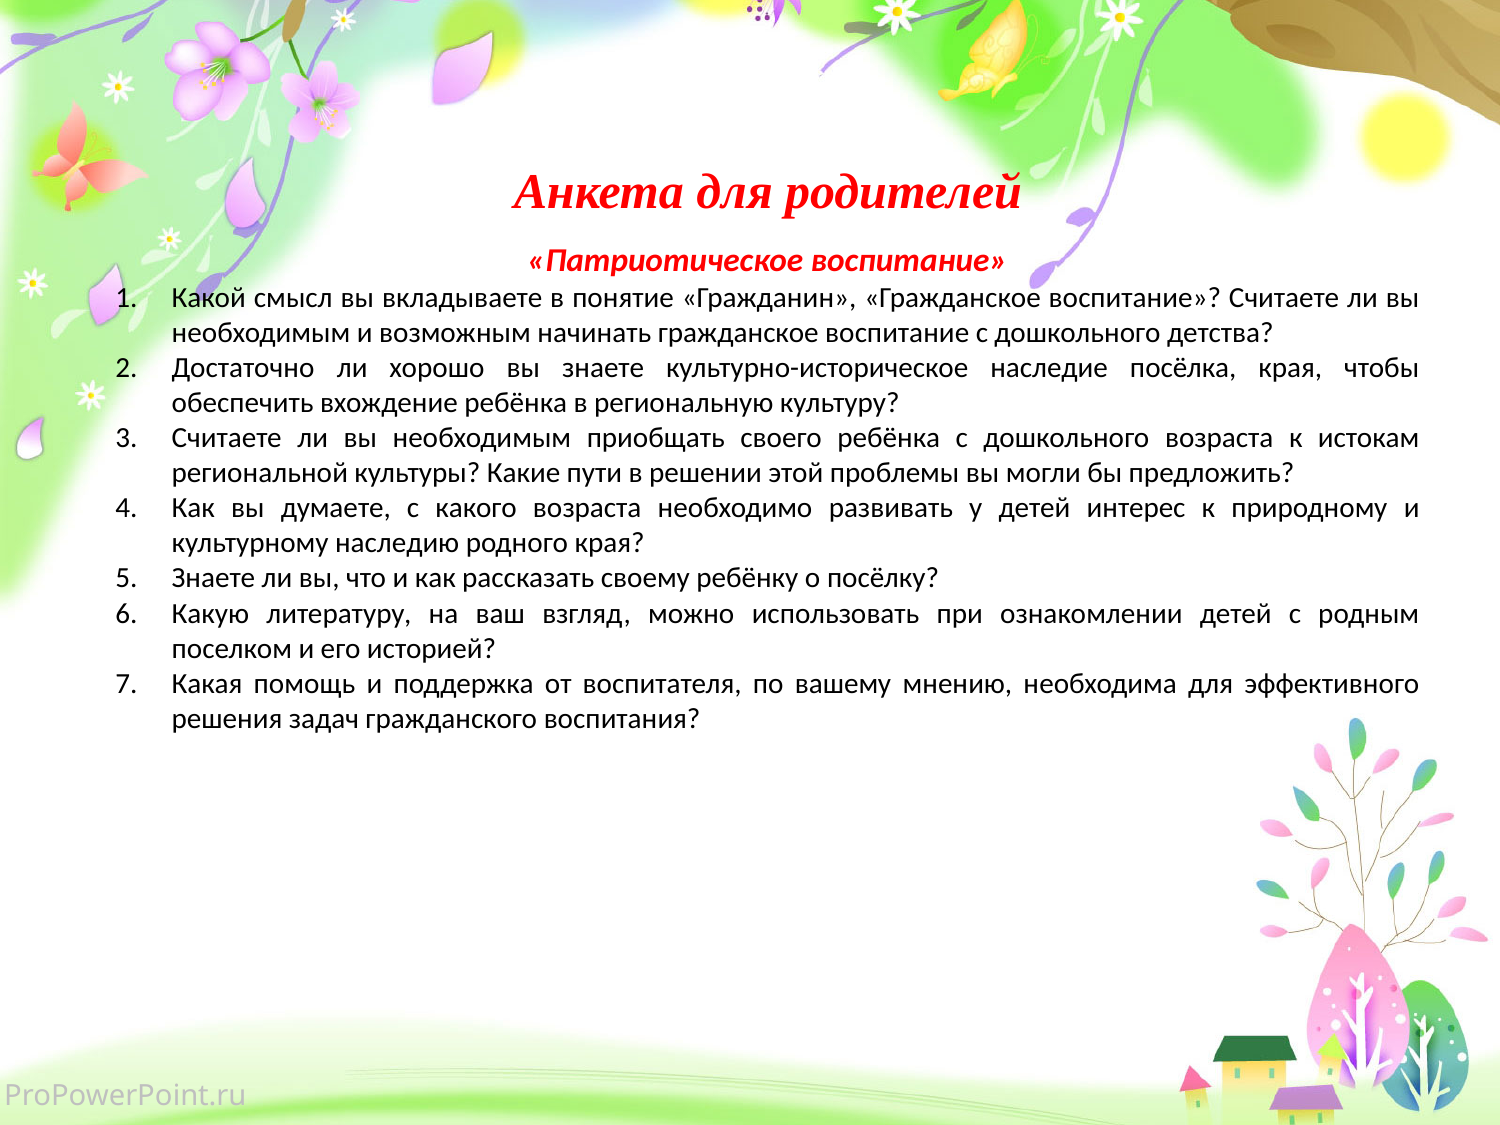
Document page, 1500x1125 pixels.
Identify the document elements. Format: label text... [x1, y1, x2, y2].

picture [0, 0, 1500, 1125]
text_box Анкета для родителей «Патриотическое воспитание» Какой смысл вы вкладываете в понятие «Гражданин», «Гражданское воспитание»? Считаете ли вы необходимым и возможным начинать гражданское воспитание с дошкольного детства? Достаточно ли хорошо вы знаете культурно-историческое наследие посёлка, края, чтобы обеспечить вхождение ребёнка в региональную культуру? Считаете ли вы необходимым приобщать своего ребёнка с дошкольного возраста к истокам региональной культуры? Какие пути в решении этой проблемы вы могли бы предложить? Как вы думаете, с какого возраста необходимо развивать у детей интерес к природному и культурному наследию родного края? Знаете ли вы, что и как рассказать своему ребёнку о посёлку? Какую литературу, на ваш взгляд, можно использовать при ознакомлении детей с родным поселком и его историей? Какая помощь и поддержка от воспитателя, по вашему мнению, необходима для эффективного решения задач гражданского воспитания? [100, 93, 1436, 799]
